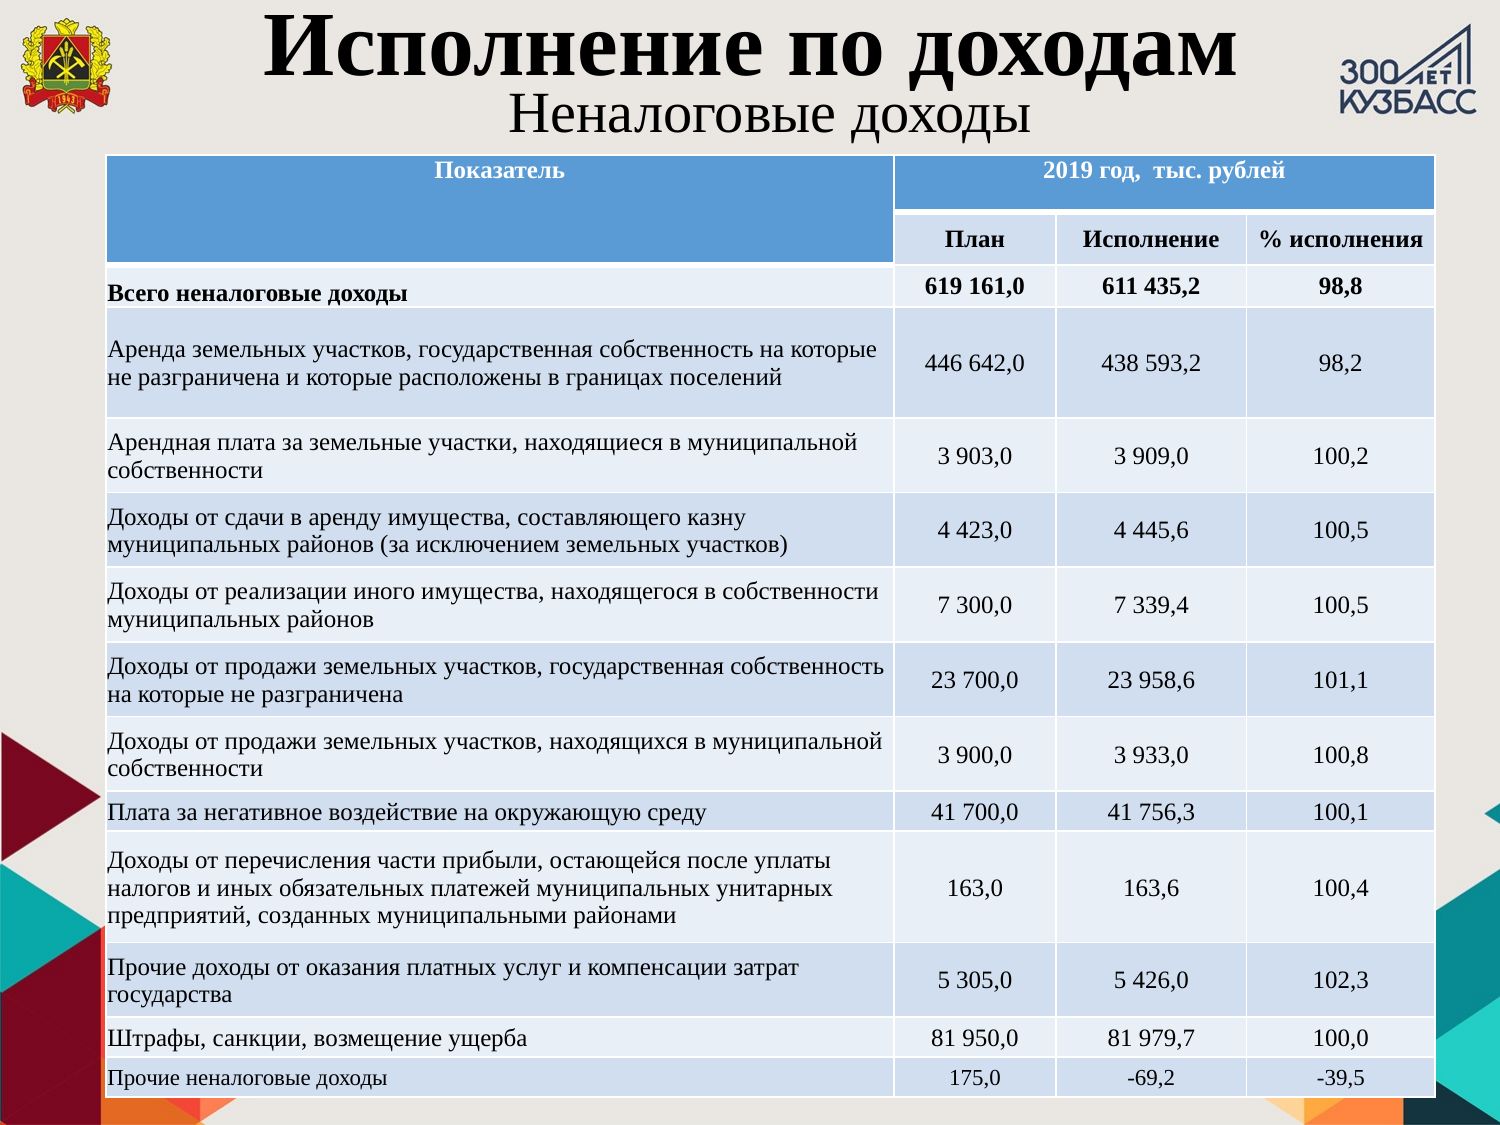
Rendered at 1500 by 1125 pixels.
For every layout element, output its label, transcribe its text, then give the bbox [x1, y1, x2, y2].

table_cell 81 950,0 [895, 1018, 1055, 1056]
table_cell 100,0 [1247, 1018, 1434, 1056]
table_cell 98,8 [1247, 266, 1434, 306]
table_cell 98,2 [1247, 308, 1434, 417]
table_cell 23 700,0 [895, 643, 1055, 716]
table_cell 41 700,0 [895, 792, 1055, 830]
title Исполнение по доходам [105, 0, 1399, 71]
table_cell 5 426,0 [1057, 943, 1246, 1016]
table_cell 102,3 [1247, 943, 1434, 1016]
table_cell План [895, 215, 1055, 264]
table_cell 438 593,2 [1057, 308, 1246, 417]
table_cell 7 300,0 [895, 568, 1055, 641]
table_cell 41 756,3 [1057, 792, 1246, 830]
table_cell Прочие доходы от оказания платных услуг и компенсации затрат государства [107, 943, 893, 1016]
text_box Неналоговые доходы [82, 71, 1459, 155]
table_cell 100,2 [1247, 419, 1434, 492]
table_cell 4 423,0 [895, 493, 1055, 566]
table_cell Доходы от сдачи в аренду имущества, составляющего казну муниципальных районов (за исключением земельных участков) [107, 493, 893, 566]
table_cell Прочие неналоговые доходы [107, 1058, 893, 1096]
table_cell 163,0 [895, 832, 1055, 942]
table_cell 619 161,0 [895, 266, 1055, 306]
table_cell 23 958,6 [1057, 643, 1246, 716]
table_cell 101,1 [1247, 643, 1434, 716]
table_cell Арендная плата за земельные участки, находящиеся в муниципальной собственности [107, 419, 893, 492]
table_cell 100,5 [1247, 568, 1434, 641]
table_cell Исполнение [1057, 215, 1246, 264]
table_cell Штрафы, санкции, возмещение ущерба [107, 1018, 893, 1056]
table_cell Доходы от продажи земельных участков, государственная собственность на которые не разграничена [107, 643, 893, 716]
table_cell Аренда земельных участков, государственная собственность на которые не разграничена и которые расположены в границах поселений [107, 308, 893, 417]
table_cell 163,6 [1057, 832, 1246, 942]
table_cell 5 305,0 [895, 943, 1055, 1016]
table_cell 81 979,7 [1057, 1018, 1246, 1056]
table_cell 3 900,0 [895, 717, 1055, 790]
table_cell 3 909,0 [1057, 419, 1246, 492]
table_cell Доходы от перечисления части прибыли, остающейся после уплаты налогов и иных обязательных платежей муниципальных унитарных предприятий, созданных муниципальными районами [107, 832, 893, 942]
picture [0, 0, 1500, 1125]
table_cell 100,8 [1247, 717, 1434, 790]
table_cell 100,5 [1247, 493, 1434, 566]
table_cell 175,0 [895, 1058, 1055, 1096]
table_cell 3 903,0 [895, 419, 1055, 492]
table_header Показатель [107, 156, 893, 262]
table_cell 7 339,4 [1057, 568, 1246, 641]
table_cell Всего неналоговые доходы [107, 268, 893, 306]
table_cell 100,1 [1247, 792, 1434, 830]
table_cell % исполнения [1247, 215, 1434, 264]
table_cell Доходы от продажи земельных участков, находящихся в муниципальной собственности [107, 717, 893, 790]
table_cell -39,5 [1247, 1058, 1434, 1096]
table_cell 3 933,0 [1057, 717, 1246, 790]
table_cell Доходы от реализации иного имущества, находящегося в собственности муниципальных районов [107, 568, 893, 641]
table_cell 100,4 [1247, 832, 1434, 942]
table_cell 611 435,2 [1057, 266, 1246, 306]
table_cell 4 445,6 [1057, 493, 1246, 566]
table_cell 446 642,0 [895, 308, 1055, 417]
table_cell Плата за негативное воздействие на окружающую среду [107, 792, 893, 830]
table_header 2019 год, тыс. рублей [895, 156, 1434, 209]
table_cell -69,2 [1057, 1058, 1246, 1096]
